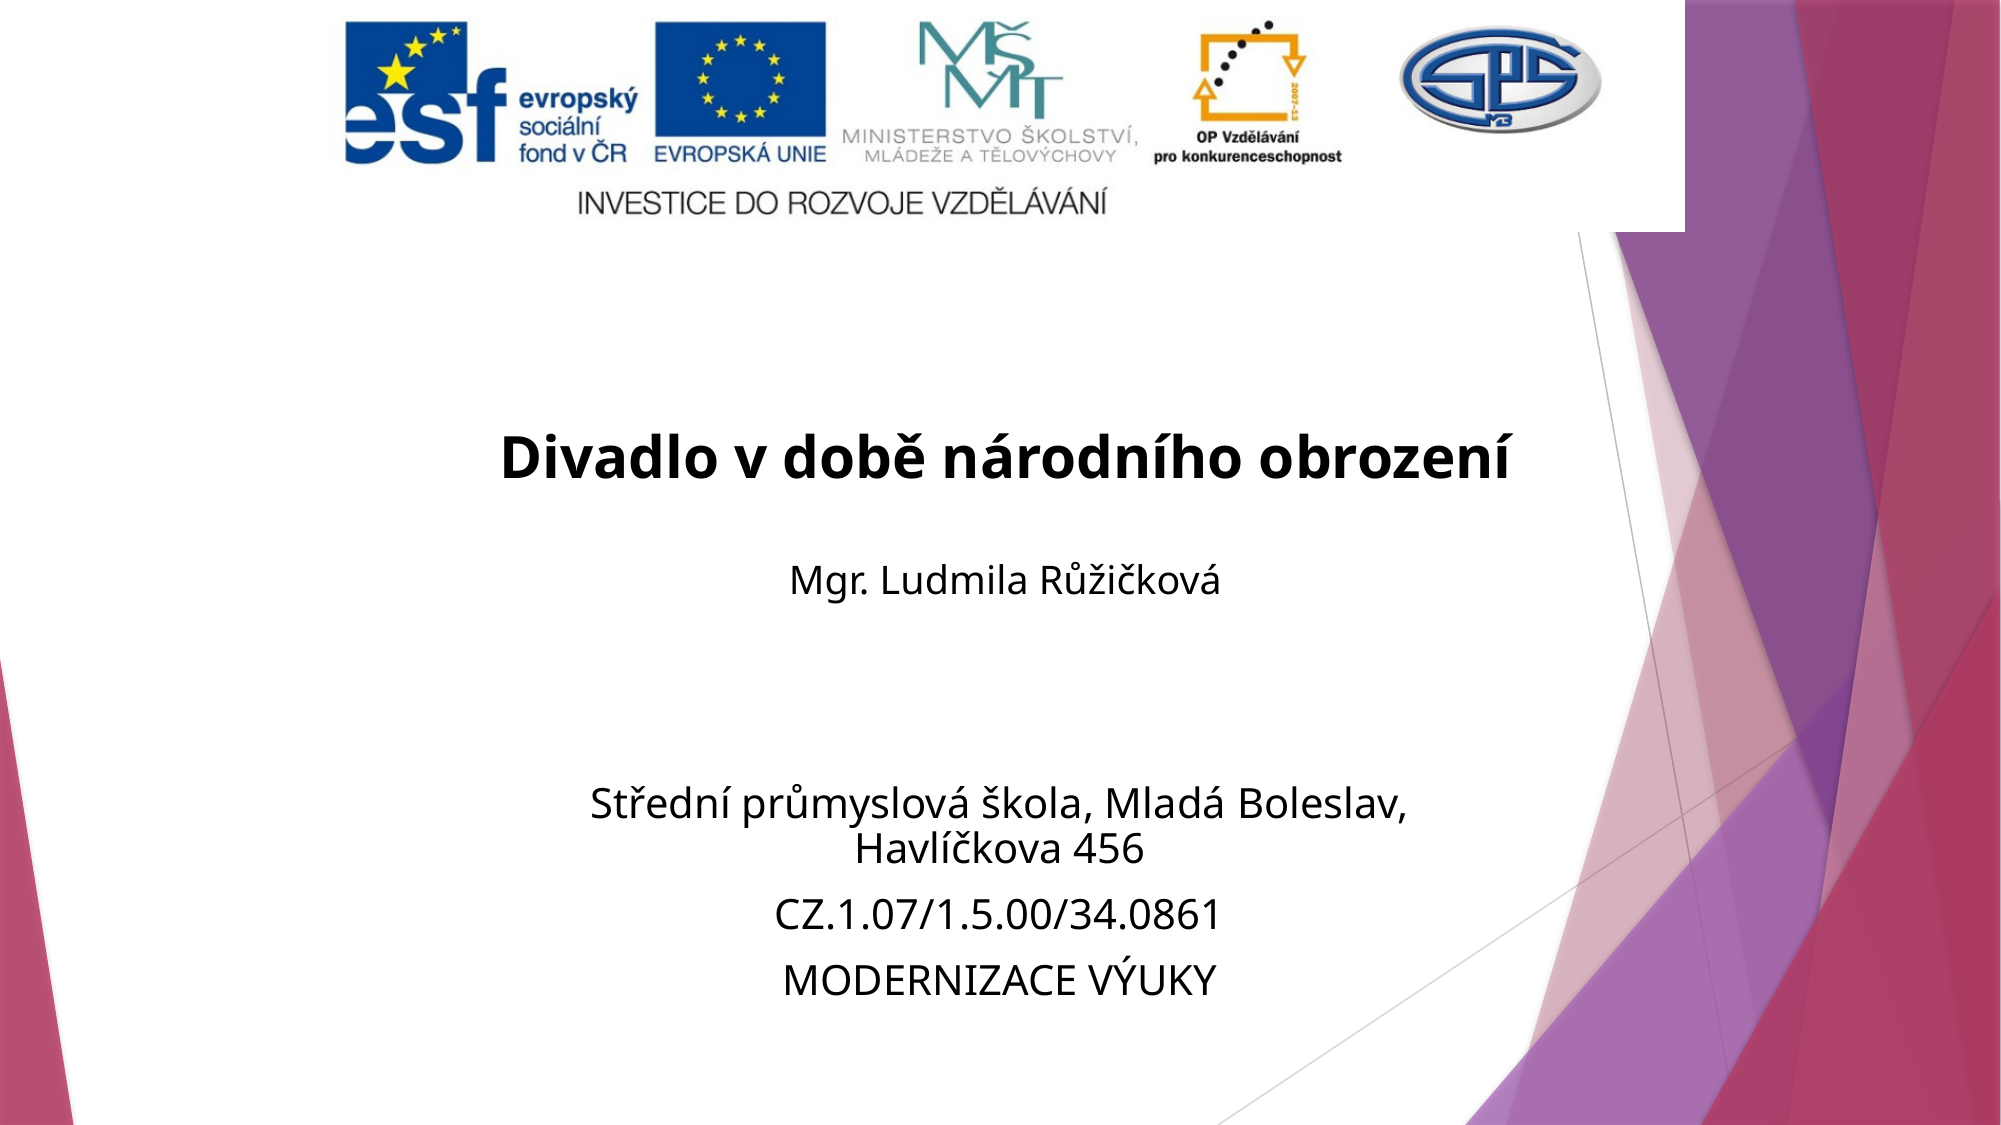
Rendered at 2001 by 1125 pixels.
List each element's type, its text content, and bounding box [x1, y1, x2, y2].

text_box Střední průmyslová škola, Mladá Boleslav, Havlíčkova 456 CZ.1.07/1.5.00/34.0861 MODERNIZACE VÝUKY [474, 775, 1525, 1063]
picture [314, 0, 1686, 233]
text_box Divadlo v době národního obrození Mgr. Ludmila Růžičková [362, 420, 1649, 674]
